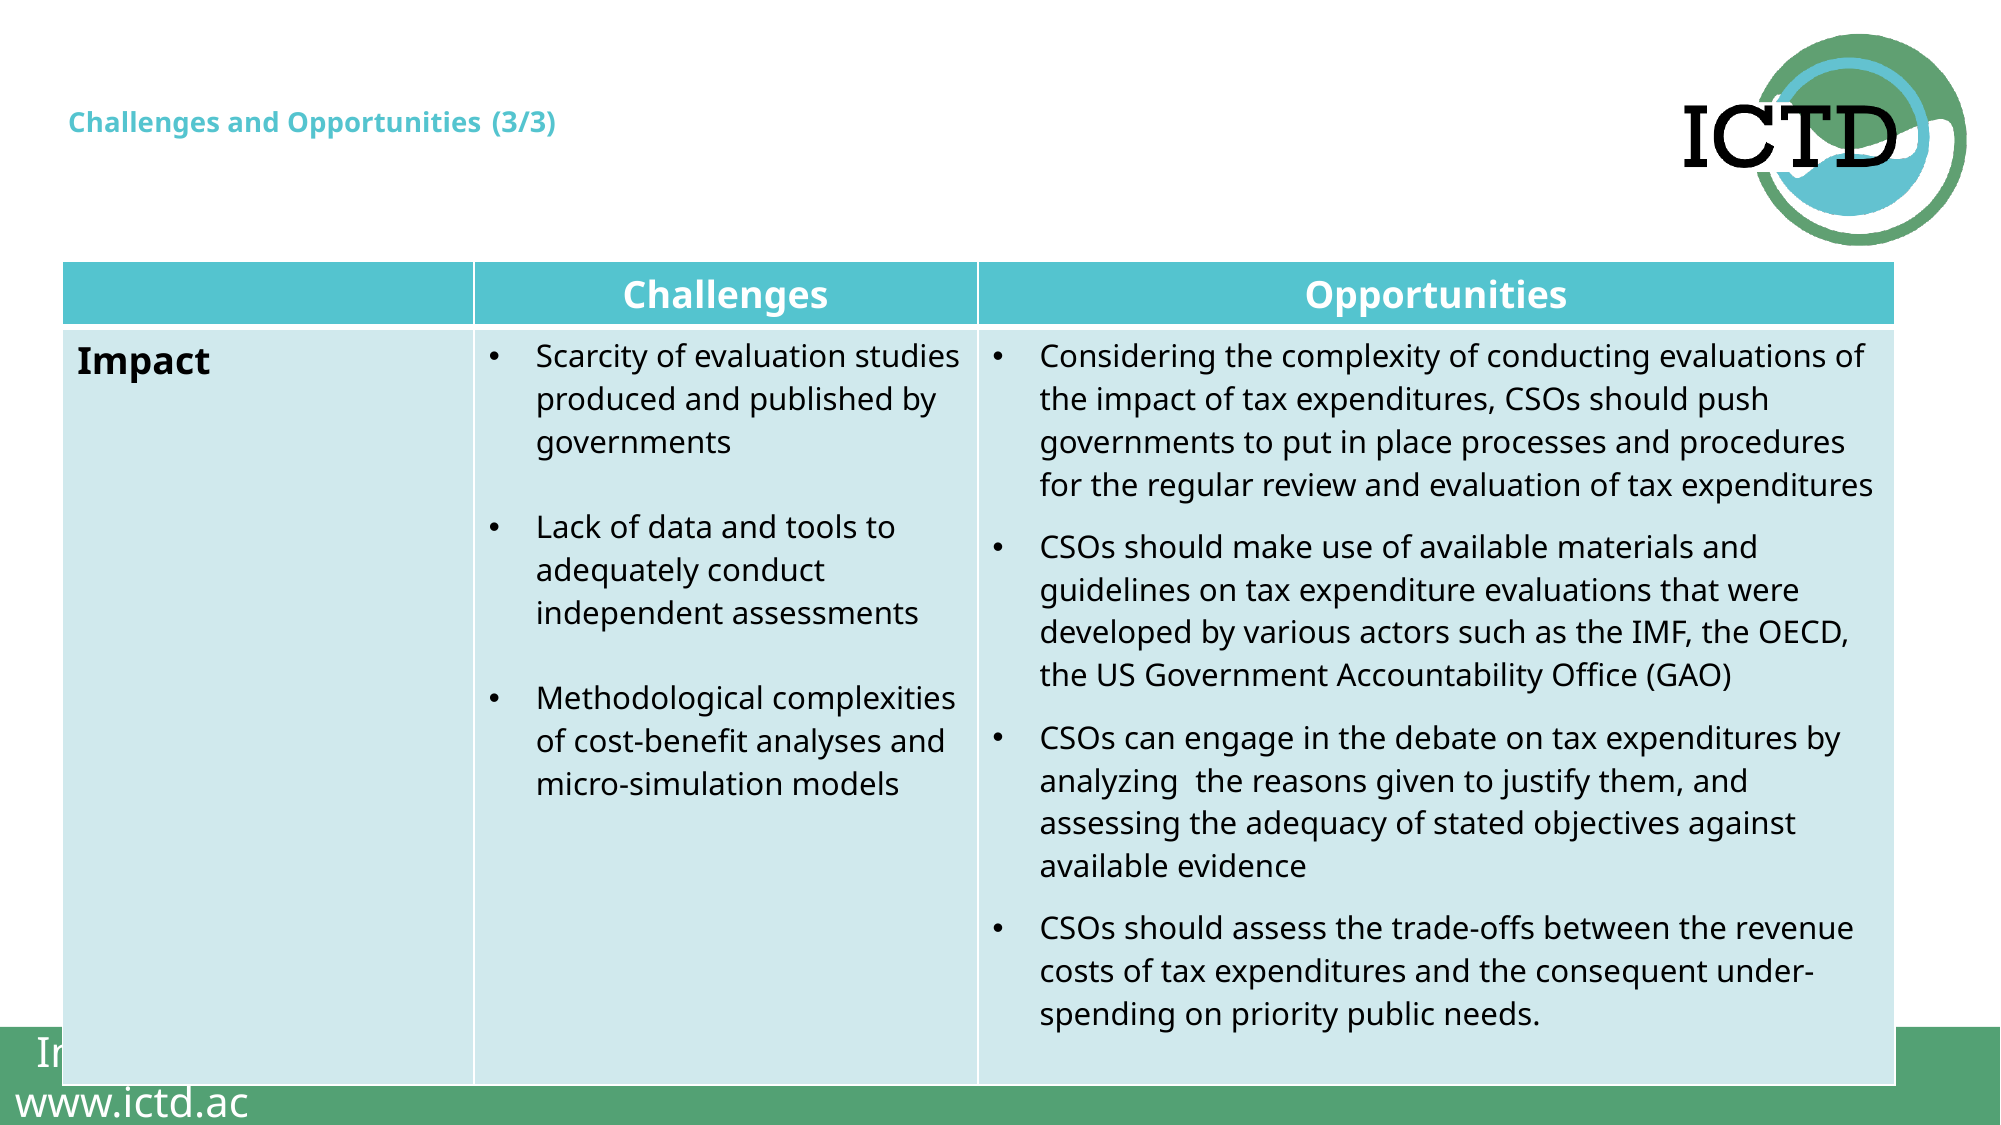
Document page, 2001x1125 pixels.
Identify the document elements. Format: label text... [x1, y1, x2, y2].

table_header [63, 262, 473, 324]
table_cell Impact [63, 330, 473, 1084]
table_header Opportunities [979, 262, 1894, 324]
table_header Challenges [475, 262, 977, 324]
title Challenges and Opportunities (3/3) [53, 84, 1557, 195]
table_cell Considering the complexity of conducting evaluations of the impact of tax expenditures, CSOs should push governments to put in place processes and procedures for the regular review and evaluation of tax expenditures CSOs should make use of available materials and guidelines on tax expenditure evaluations that were developed by various actors such as the IMF, the OECD, the US Government Accountability Office (GAO) CSOs can engage in the debate on tax expenditures by analyzing the reasons given to justify them, and assessing the adequacy of stated objectives against available evidence CSOs should assess the trade-offs between the revenue costs of tax expenditures and the consequent under-spending on priority public needs. [979, 330, 1894, 1084]
picture [1654, 0, 1982, 297]
table_cell Scarcity of evaluation studies produced and published by governments Lack of data and tools to adequately conduct independent assessments Methodological complexities of cost-benefit analyses and micro-simulation models [475, 330, 977, 1084]
